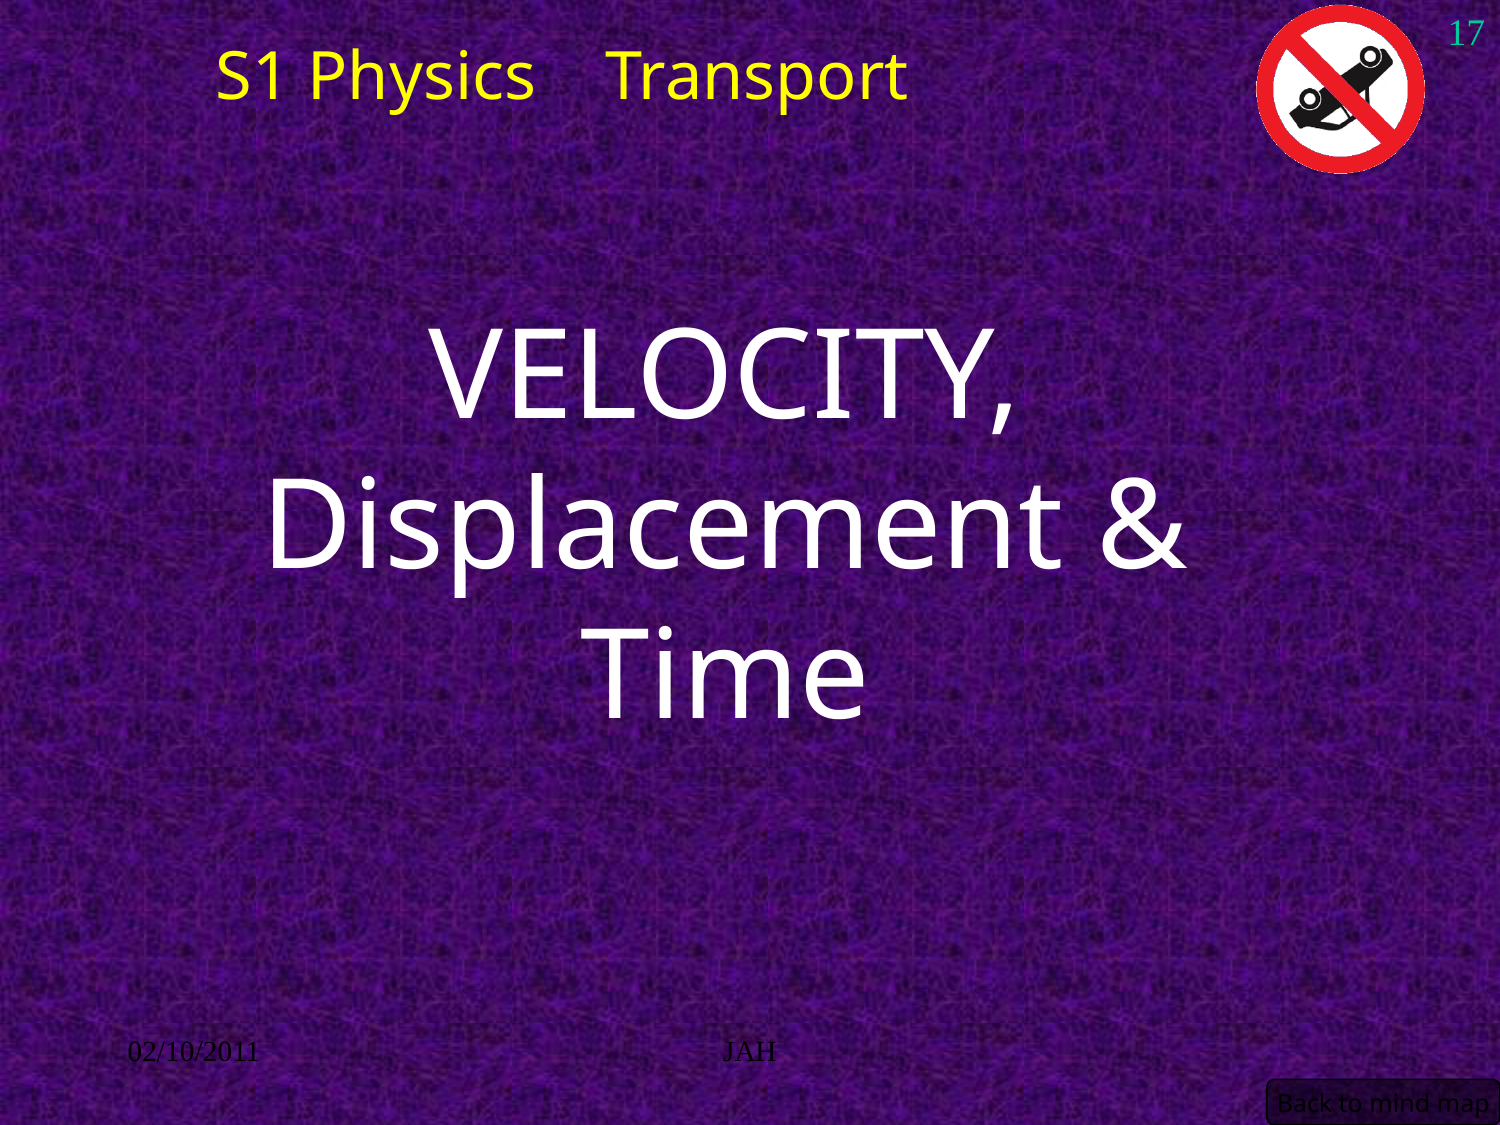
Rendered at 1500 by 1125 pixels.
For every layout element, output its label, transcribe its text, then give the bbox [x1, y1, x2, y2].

slide_number 17 [1187, 0, 1500, 75]
text_box Back to mind map [1266, 1079, 1500, 1125]
subtitle S1 Physics Transport [37, 24, 1088, 188]
footer JAH [512, 1025, 988, 1100]
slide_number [112, 1025, 425, 1100]
title VELOCITY, Displacement & Time [87, 200, 1363, 838]
picture [0, 0, 1500, 1125]
